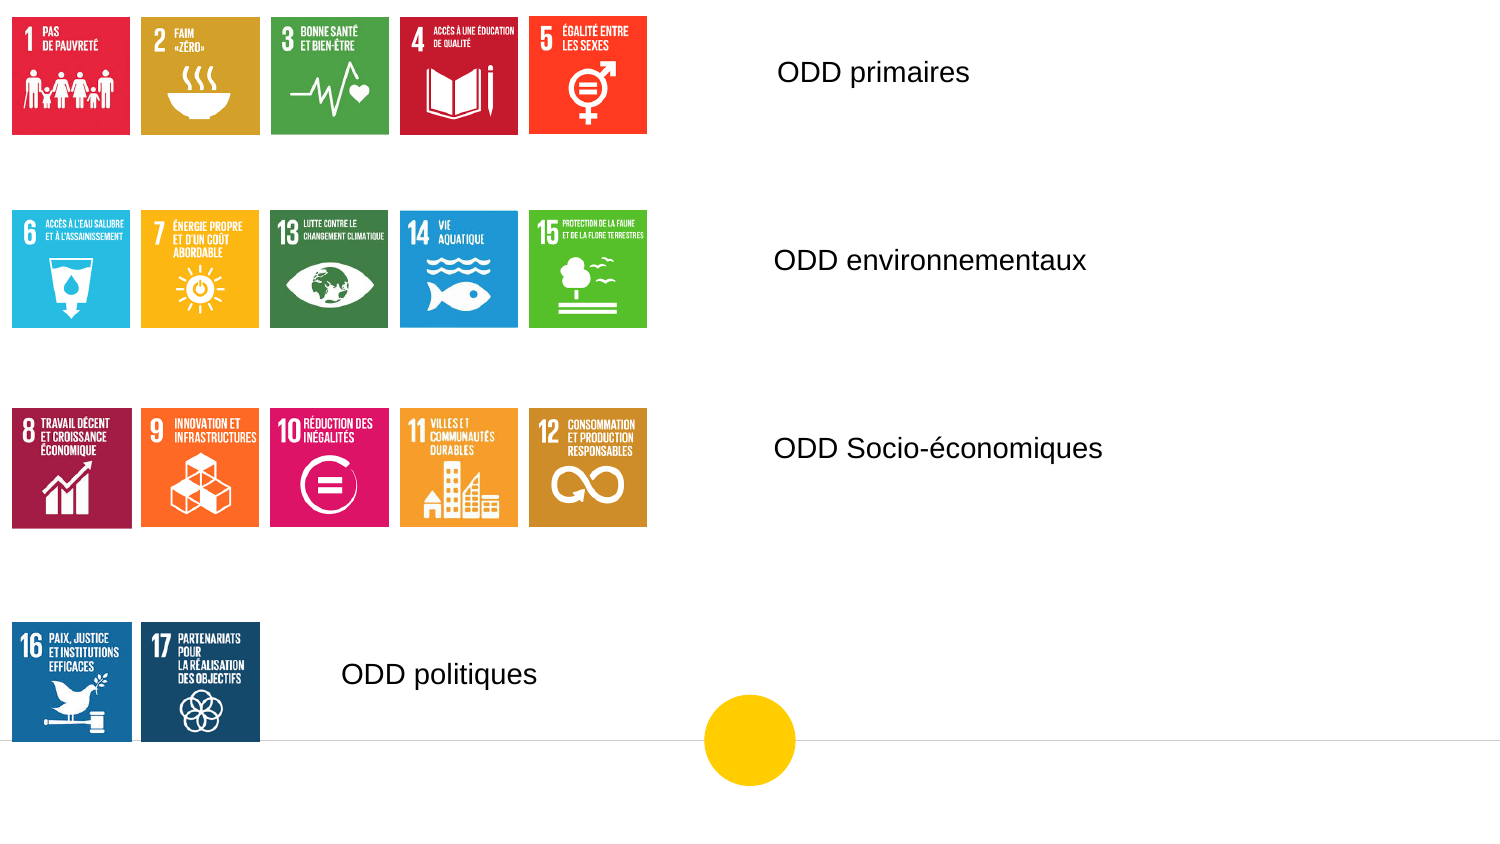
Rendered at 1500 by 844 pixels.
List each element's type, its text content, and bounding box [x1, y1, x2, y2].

picture [529, 210, 648, 329]
picture [141, 17, 260, 136]
picture [529, 408, 648, 527]
picture [12, 621, 133, 742]
text_box ODD primaires [762, 45, 1287, 96]
picture [270, 17, 389, 136]
picture [141, 408, 259, 527]
picture [399, 408, 518, 527]
picture [12, 210, 131, 329]
picture [141, 210, 259, 329]
picture [269, 210, 388, 329]
picture [141, 621, 261, 742]
picture [12, 408, 133, 529]
picture [400, 210, 518, 329]
picture [12, 17, 131, 136]
text_box ODD Socio-économiques [758, 421, 1283, 472]
picture [529, 15, 648, 134]
picture [270, 408, 389, 527]
picture [400, 17, 518, 136]
text_box ODD politiques [326, 648, 851, 699]
text_box ODD environnementaux [758, 233, 1283, 284]
